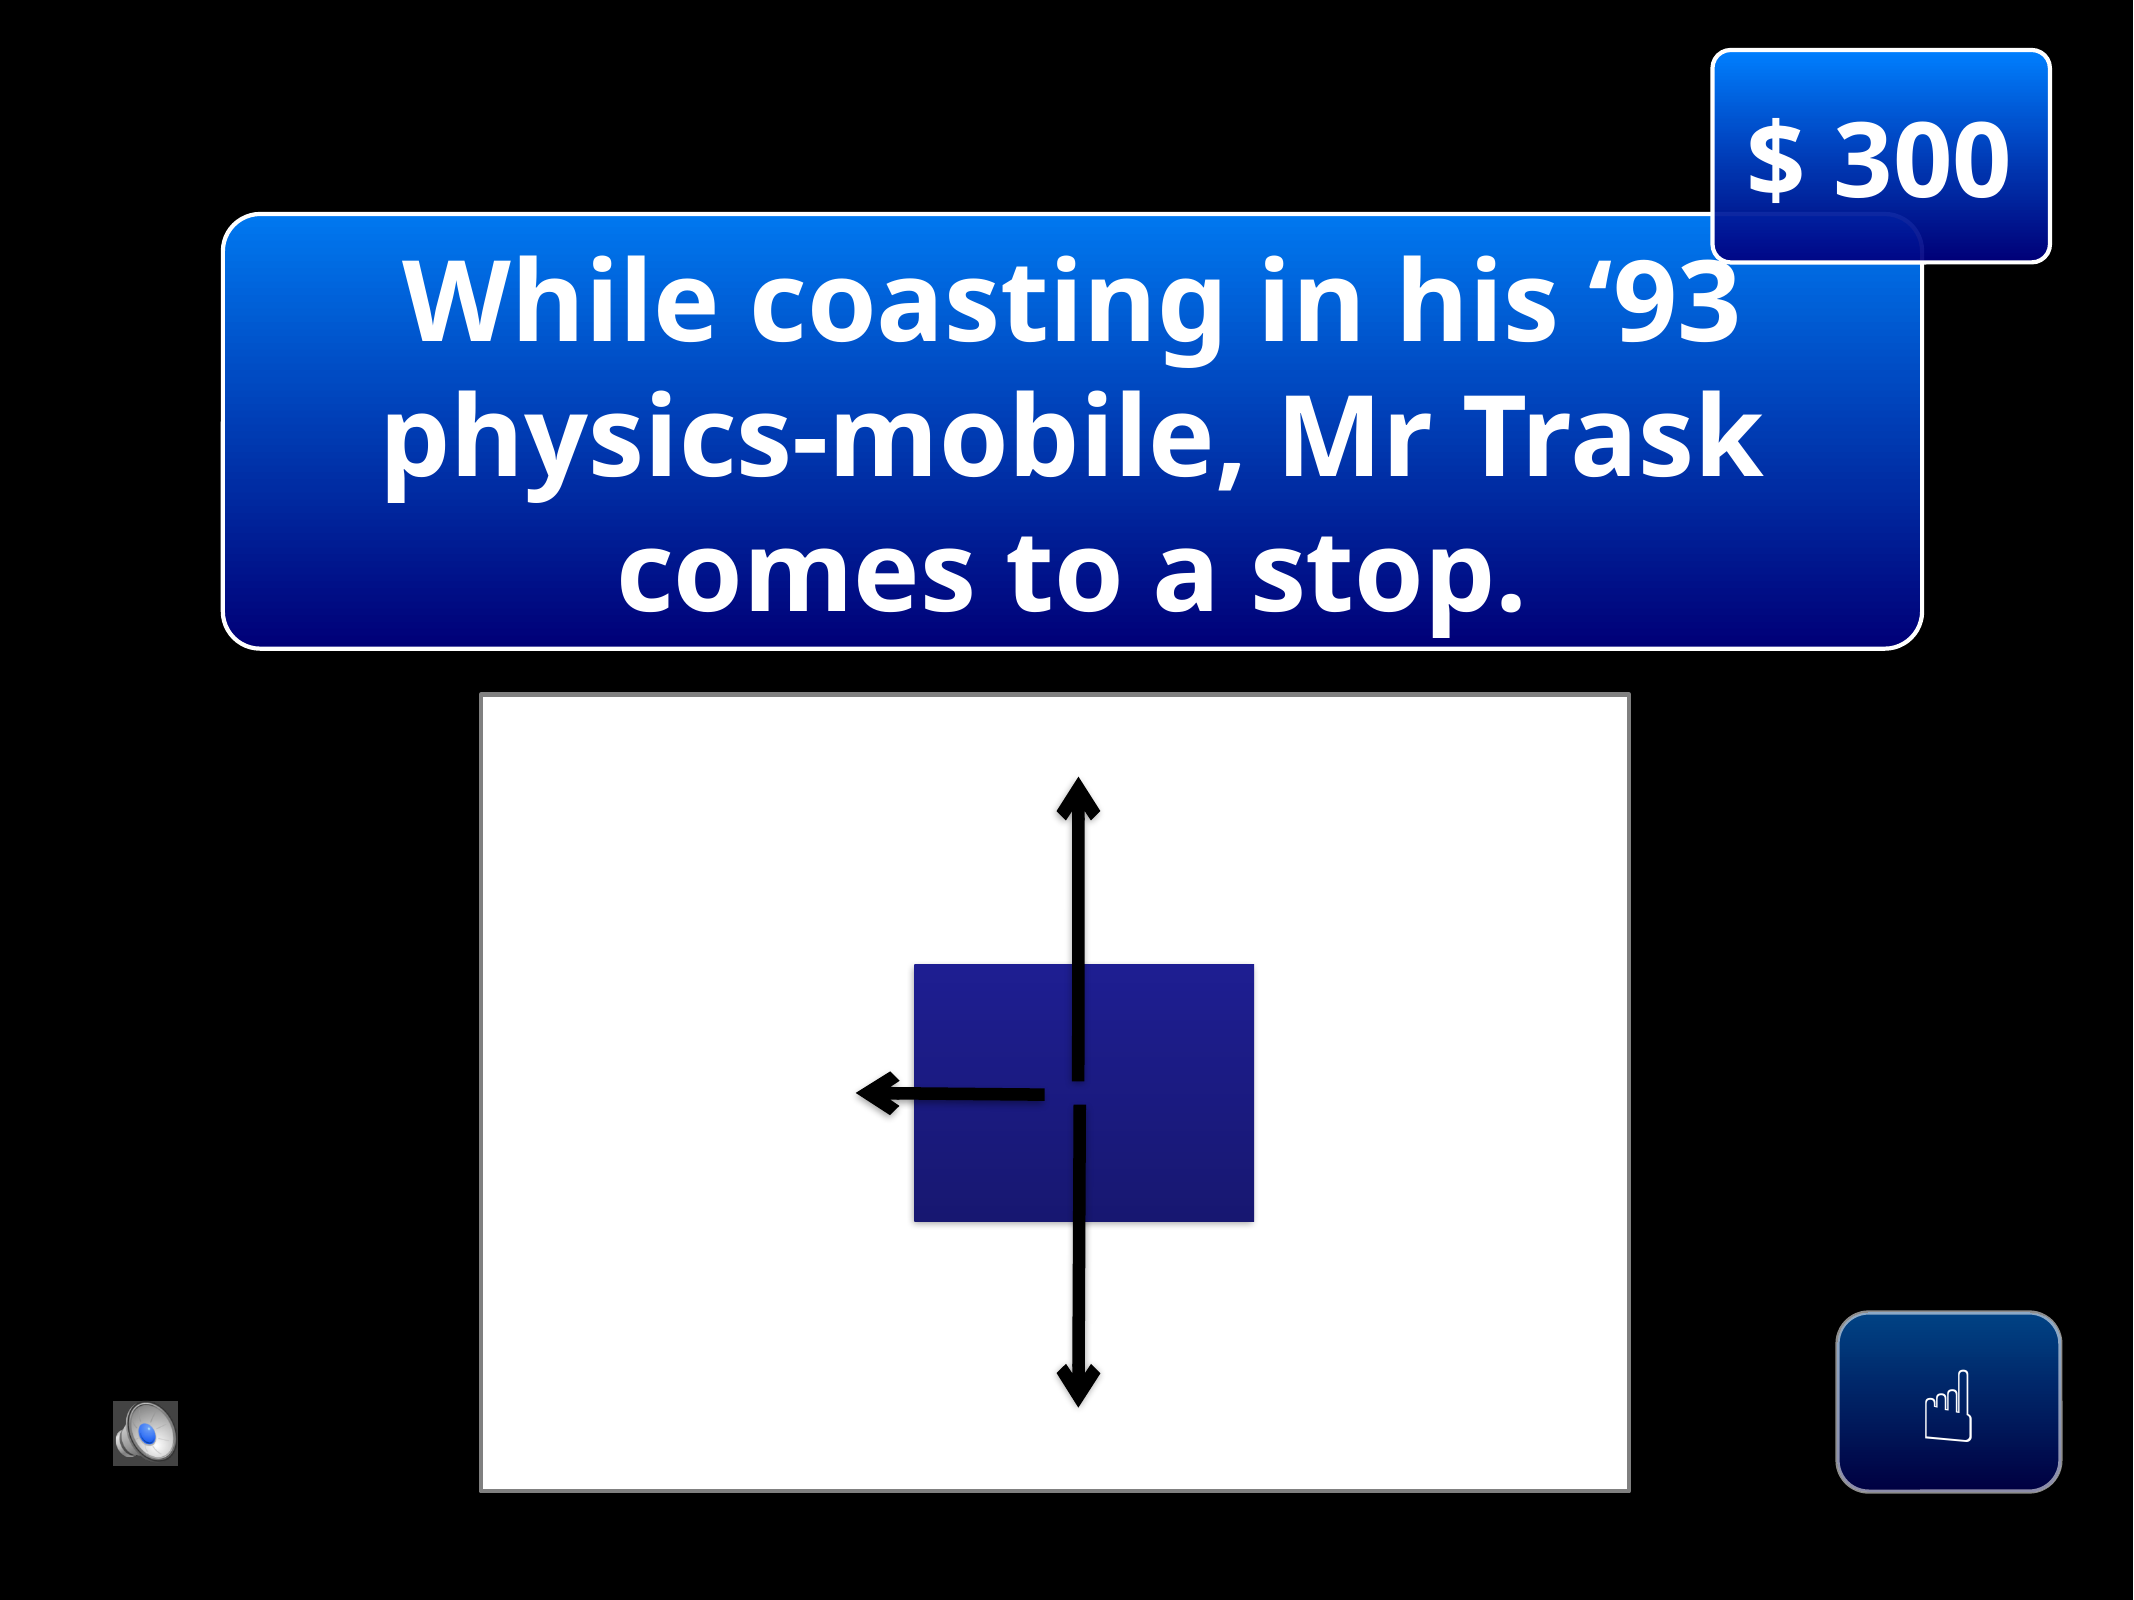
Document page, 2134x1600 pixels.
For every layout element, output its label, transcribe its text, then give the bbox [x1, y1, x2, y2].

text_box [479, 692, 1631, 1493]
text_box $ 300 [1712, 49, 2050, 263]
text_box ☝ [1837, 1312, 2061, 1492]
text_box [914, 964, 1255, 1222]
text_box While coasting in his ‘93 physics-mobile, Mr Trask comes to a stop. [222, 213, 1923, 649]
picture [112, 1399, 180, 1467]
